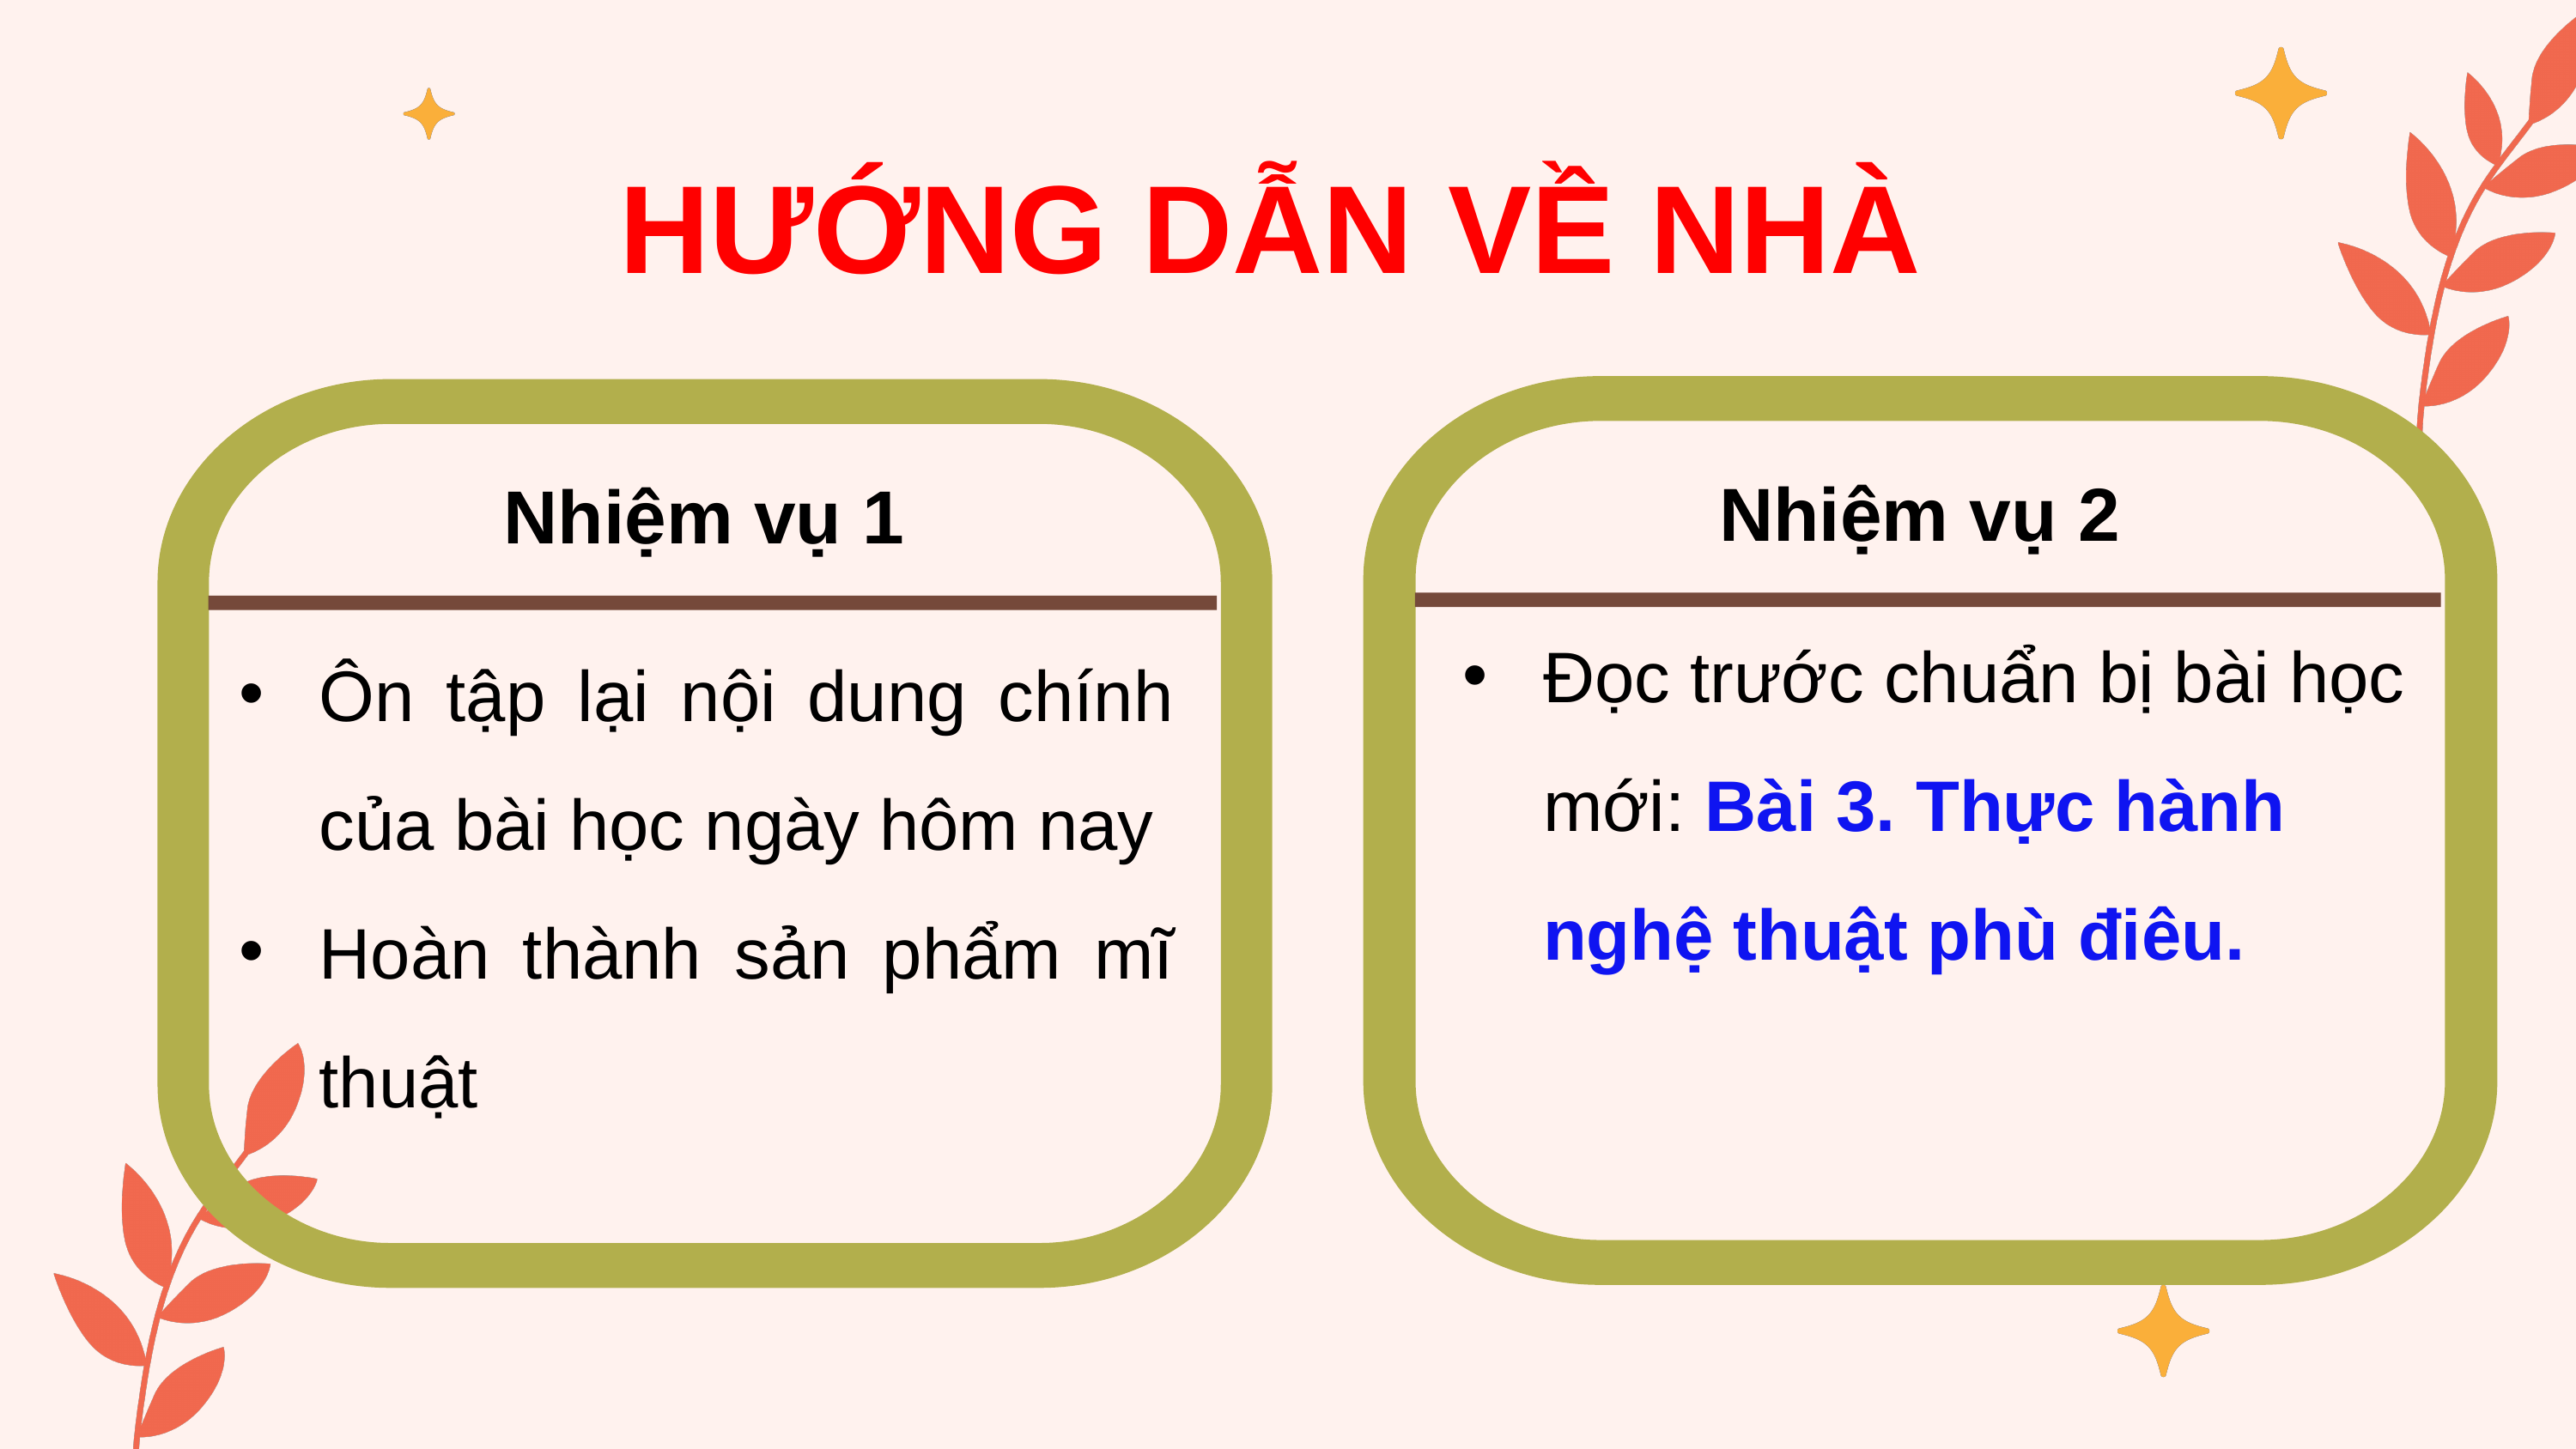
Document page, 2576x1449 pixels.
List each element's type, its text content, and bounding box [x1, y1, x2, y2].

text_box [1366, 379, 2494, 1282]
text_box [2234, 46, 2328, 140]
text_box [2117, 1288, 2210, 1378]
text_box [161, 381, 1269, 1286]
text_box HƯỚNG DẪN VỀ NHÀ [560, 142, 2016, 299]
text_box [2337, 12, 2576, 495]
text_box [53, 1043, 318, 1449]
text_box [403, 88, 455, 140]
